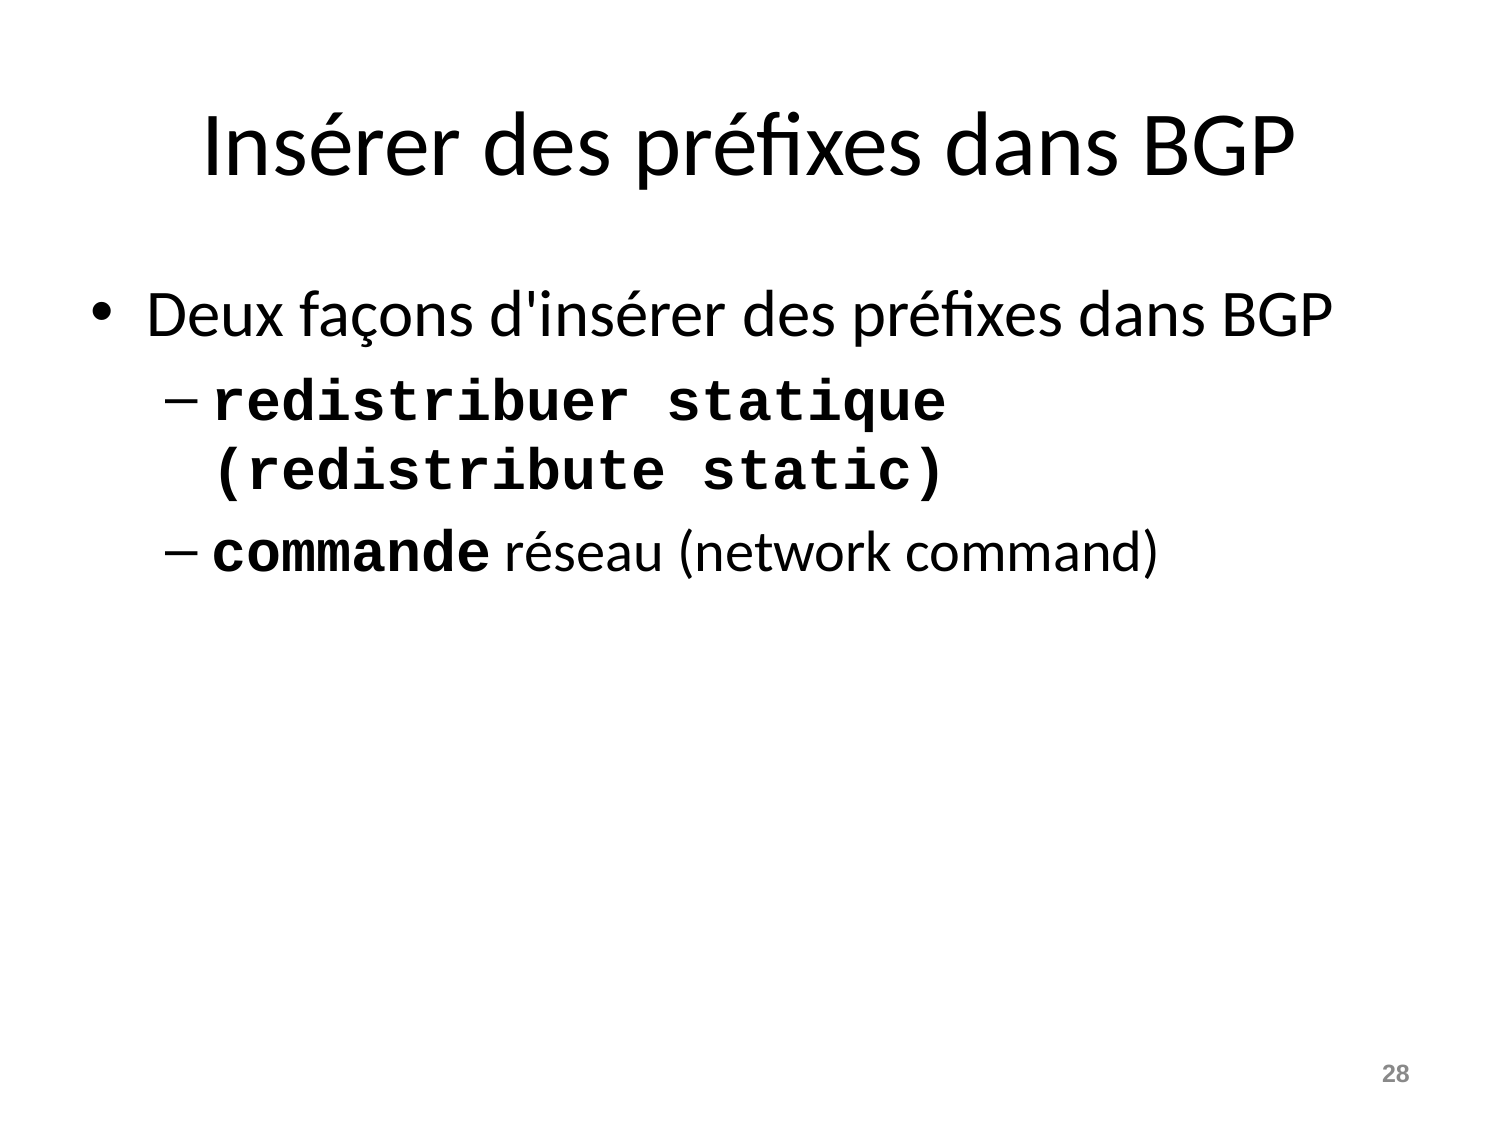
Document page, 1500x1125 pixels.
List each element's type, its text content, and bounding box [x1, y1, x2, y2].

slide_number 28 [1074, 1042, 1425, 1103]
title Insérer des préfixes dans BGP [74, 44, 1426, 233]
list Deux façons d'insérer des préfixes dans BGP redistribuer statique (redistribute static) commande réseau (network command) [74, 262, 1426, 1006]
